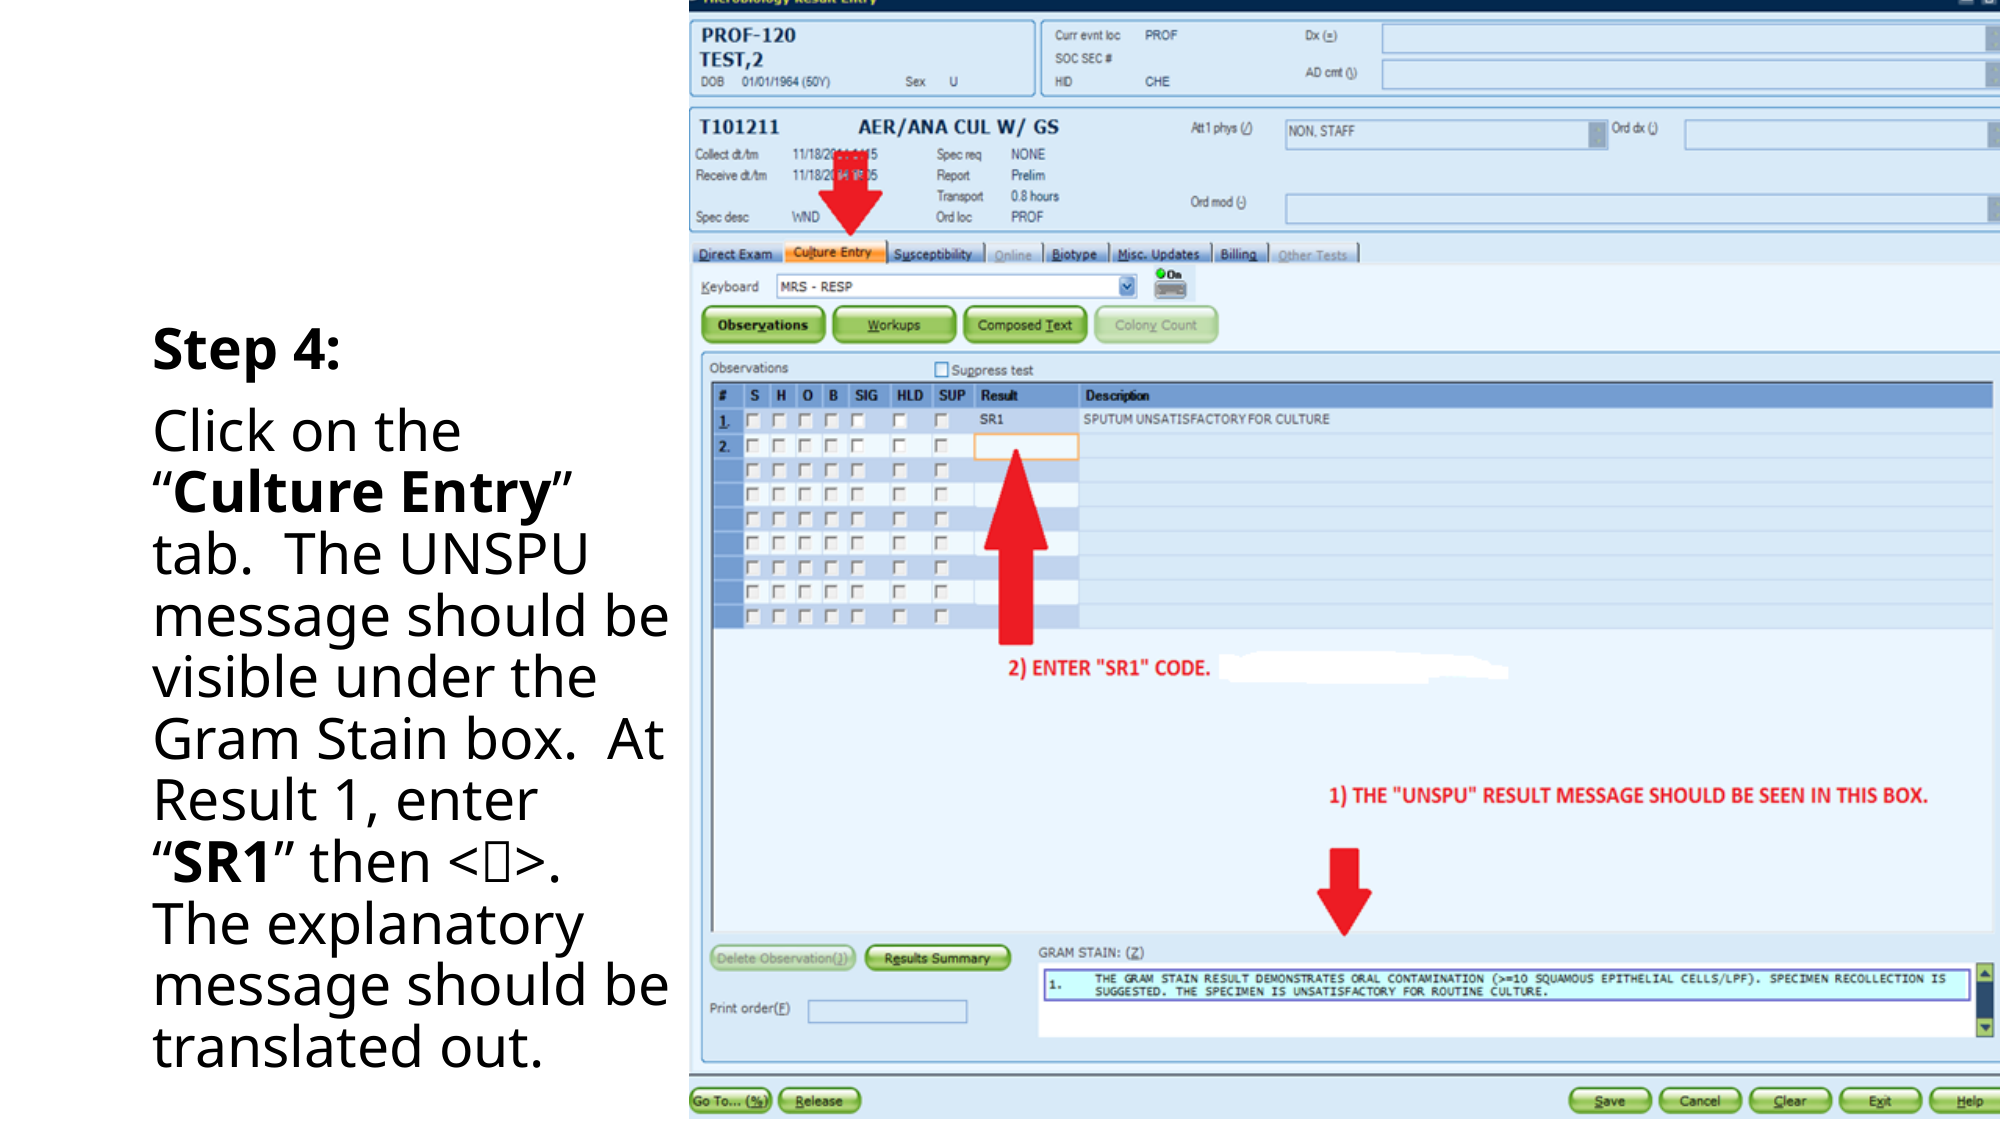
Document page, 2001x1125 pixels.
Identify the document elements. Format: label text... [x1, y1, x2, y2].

picture [689, 0, 2000, 1119]
list Step 4: Click on the “Culture Entry” tab. The UNSPU message should be visible under the Gram Stain box. At Result 1, enter “SR1” then <>. The explanatory message should be translated out. [137, 59, 689, 1103]
